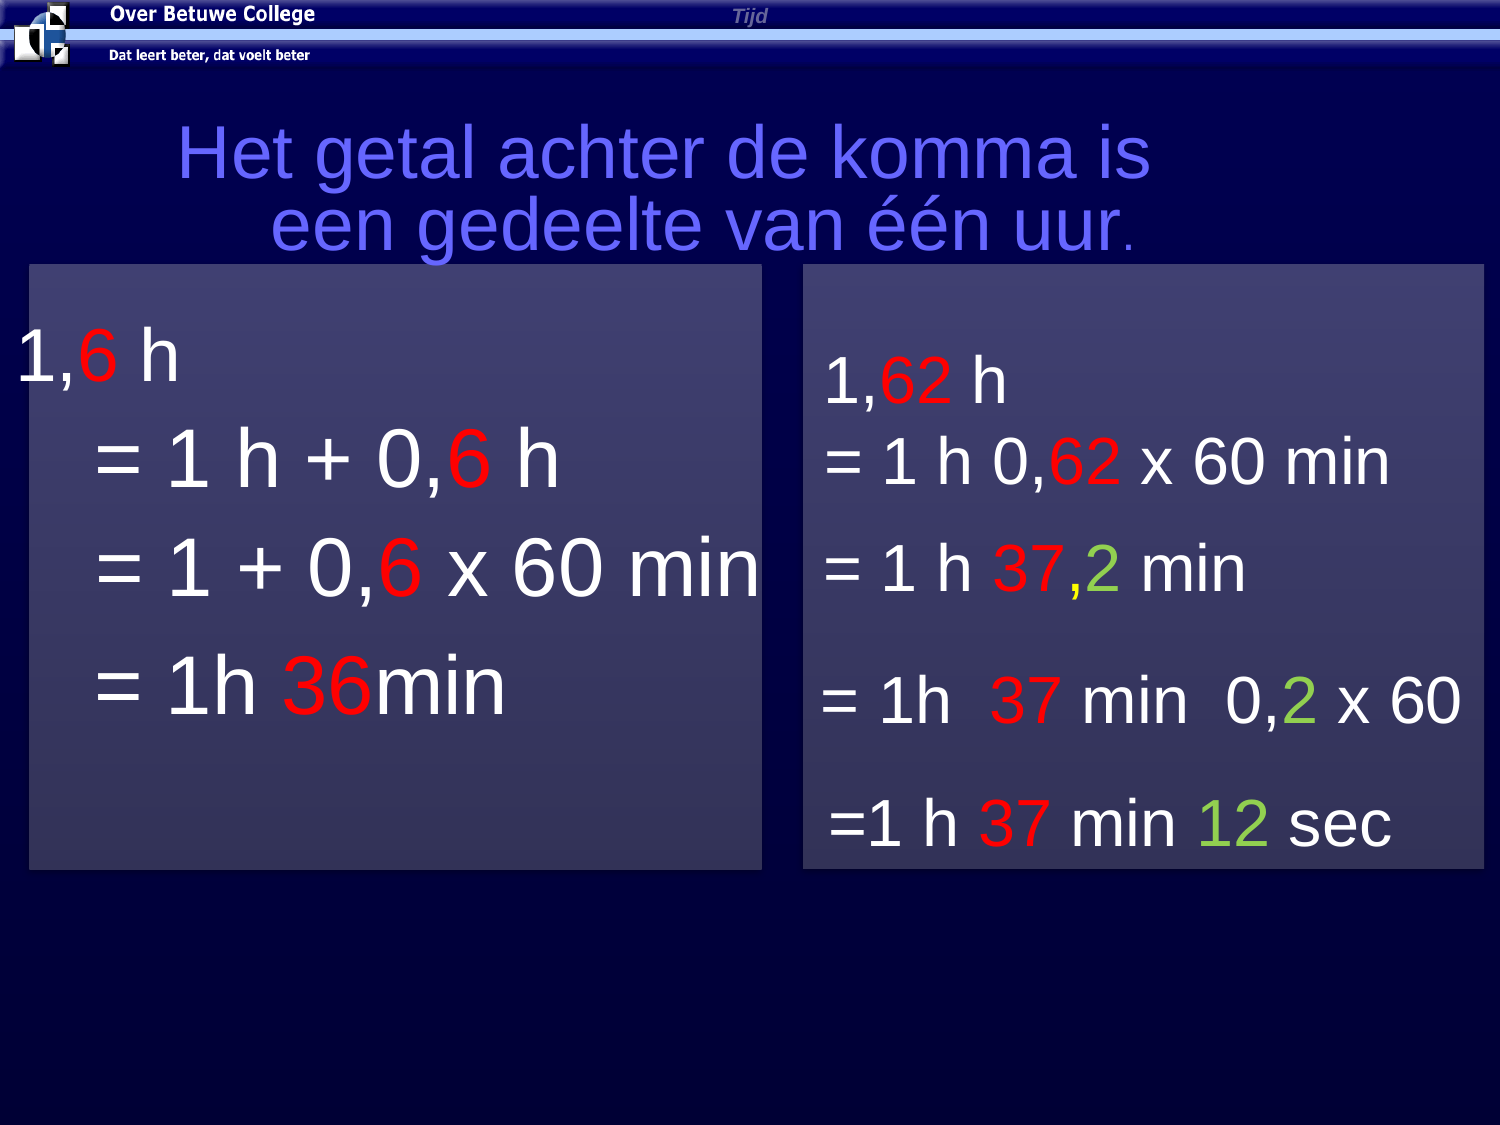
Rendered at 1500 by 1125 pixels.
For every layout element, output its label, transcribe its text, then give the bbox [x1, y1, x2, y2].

text_box = 1 + 0,6 x 60 min [80, 505, 777, 621]
text_box =1 h 37 min 12 sec [813, 788, 1408, 868]
text_box 1,62 h [808, 264, 1289, 424]
text_box [29, 292, 762, 870]
picture [0, 0, 1500, 71]
text_box [803, 264, 1485, 869]
text_box = 1 h + 0,6 h [79, 397, 577, 612]
text_box = 1 h 0,62 x 60 min [809, 425, 1408, 505]
list Het getal achter de komma is een gedeelte van één uur. 1,6 h [0, 113, 1351, 292]
text_box = 1h 37 min 0,2 x 60 [806, 664, 1479, 744]
text_box = 1 h 37,2 min [808, 533, 1263, 612]
text_box = 1h 36min [79, 623, 524, 739]
